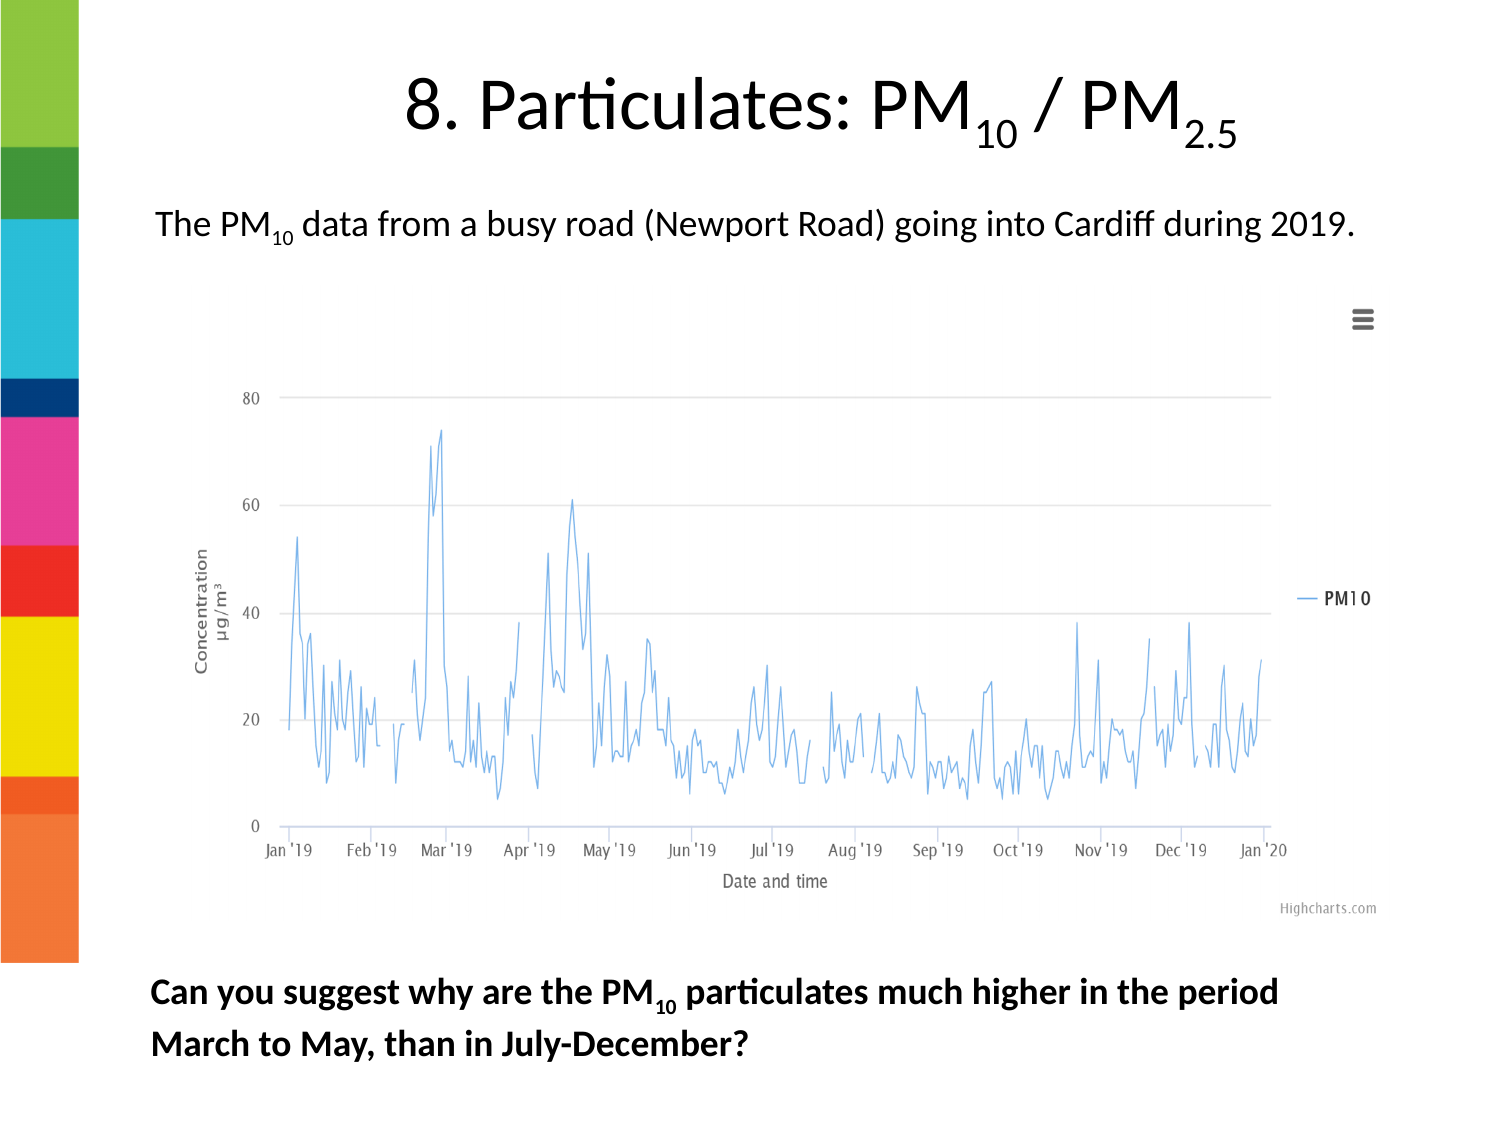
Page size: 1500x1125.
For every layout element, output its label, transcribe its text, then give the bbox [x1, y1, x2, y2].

picture [173, 285, 1391, 921]
picture [1, 0, 78, 962]
text_box Can you suggest why are the PM10 particulates much higher in the period March to May, than in July-December? [135, 959, 1353, 1071]
text_box 8. Particulates: PM10 / PM2.5 [389, 47, 1254, 165]
text_box The PM10 data from a busy road (Newport Road) going into Cardiff during 2019. [140, 191, 1424, 257]
